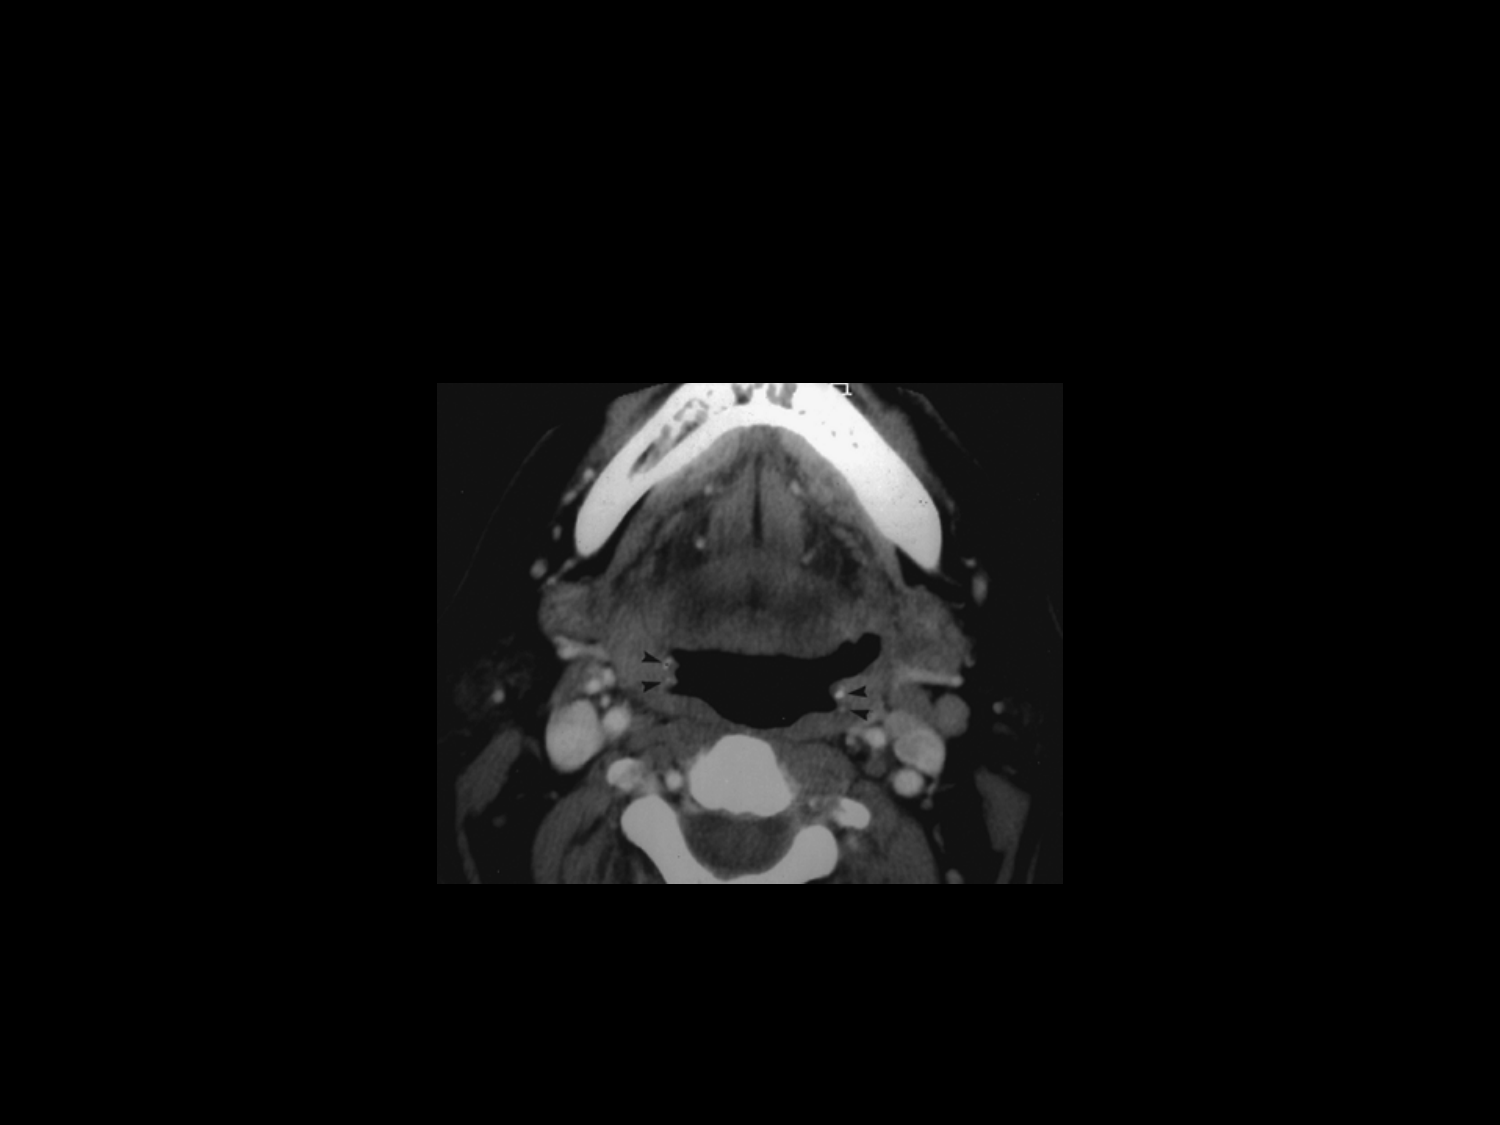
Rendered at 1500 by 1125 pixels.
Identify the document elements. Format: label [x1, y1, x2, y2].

list [437, 383, 1063, 884]
